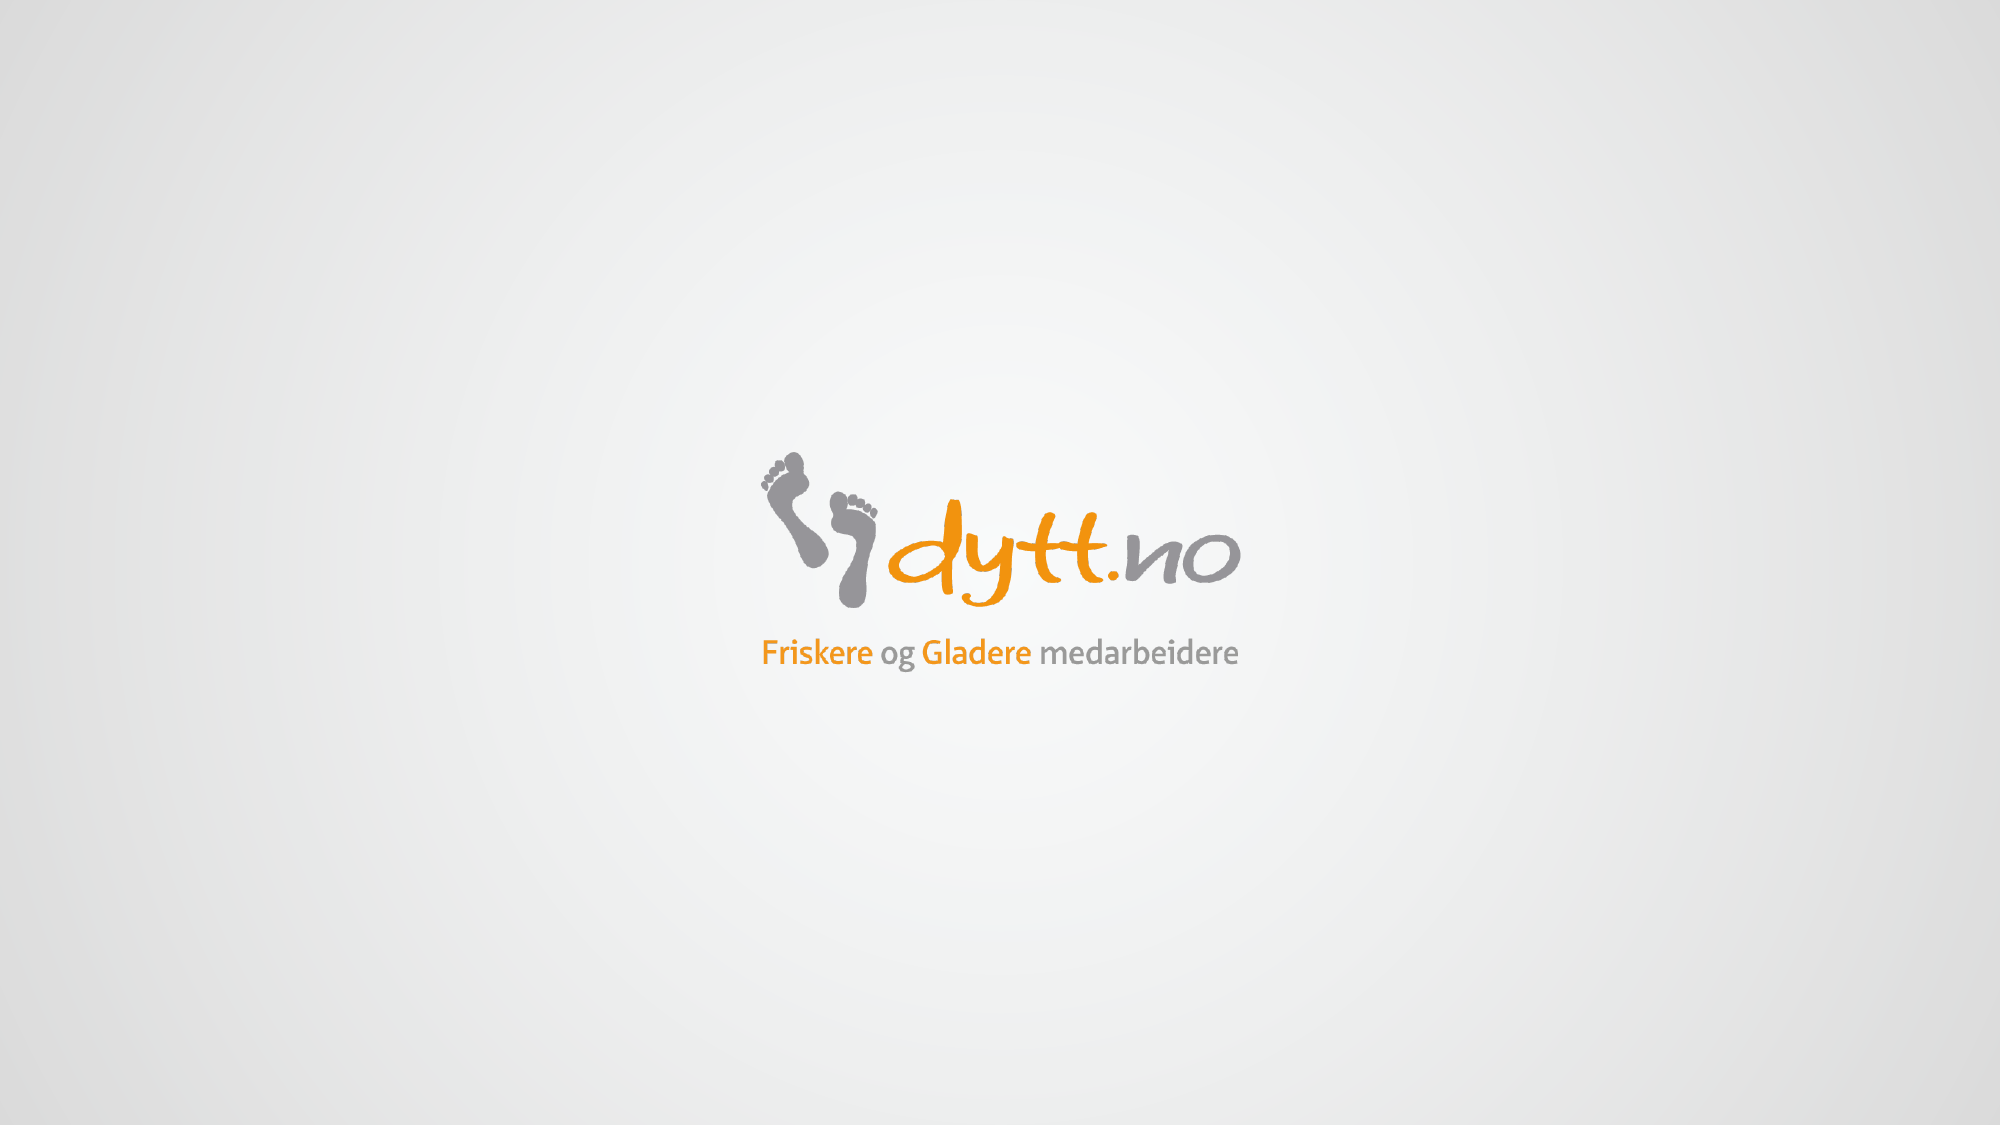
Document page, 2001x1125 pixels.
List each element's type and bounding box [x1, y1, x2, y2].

text_box [0, 0, 2000, 1125]
picture [751, 433, 1249, 691]
